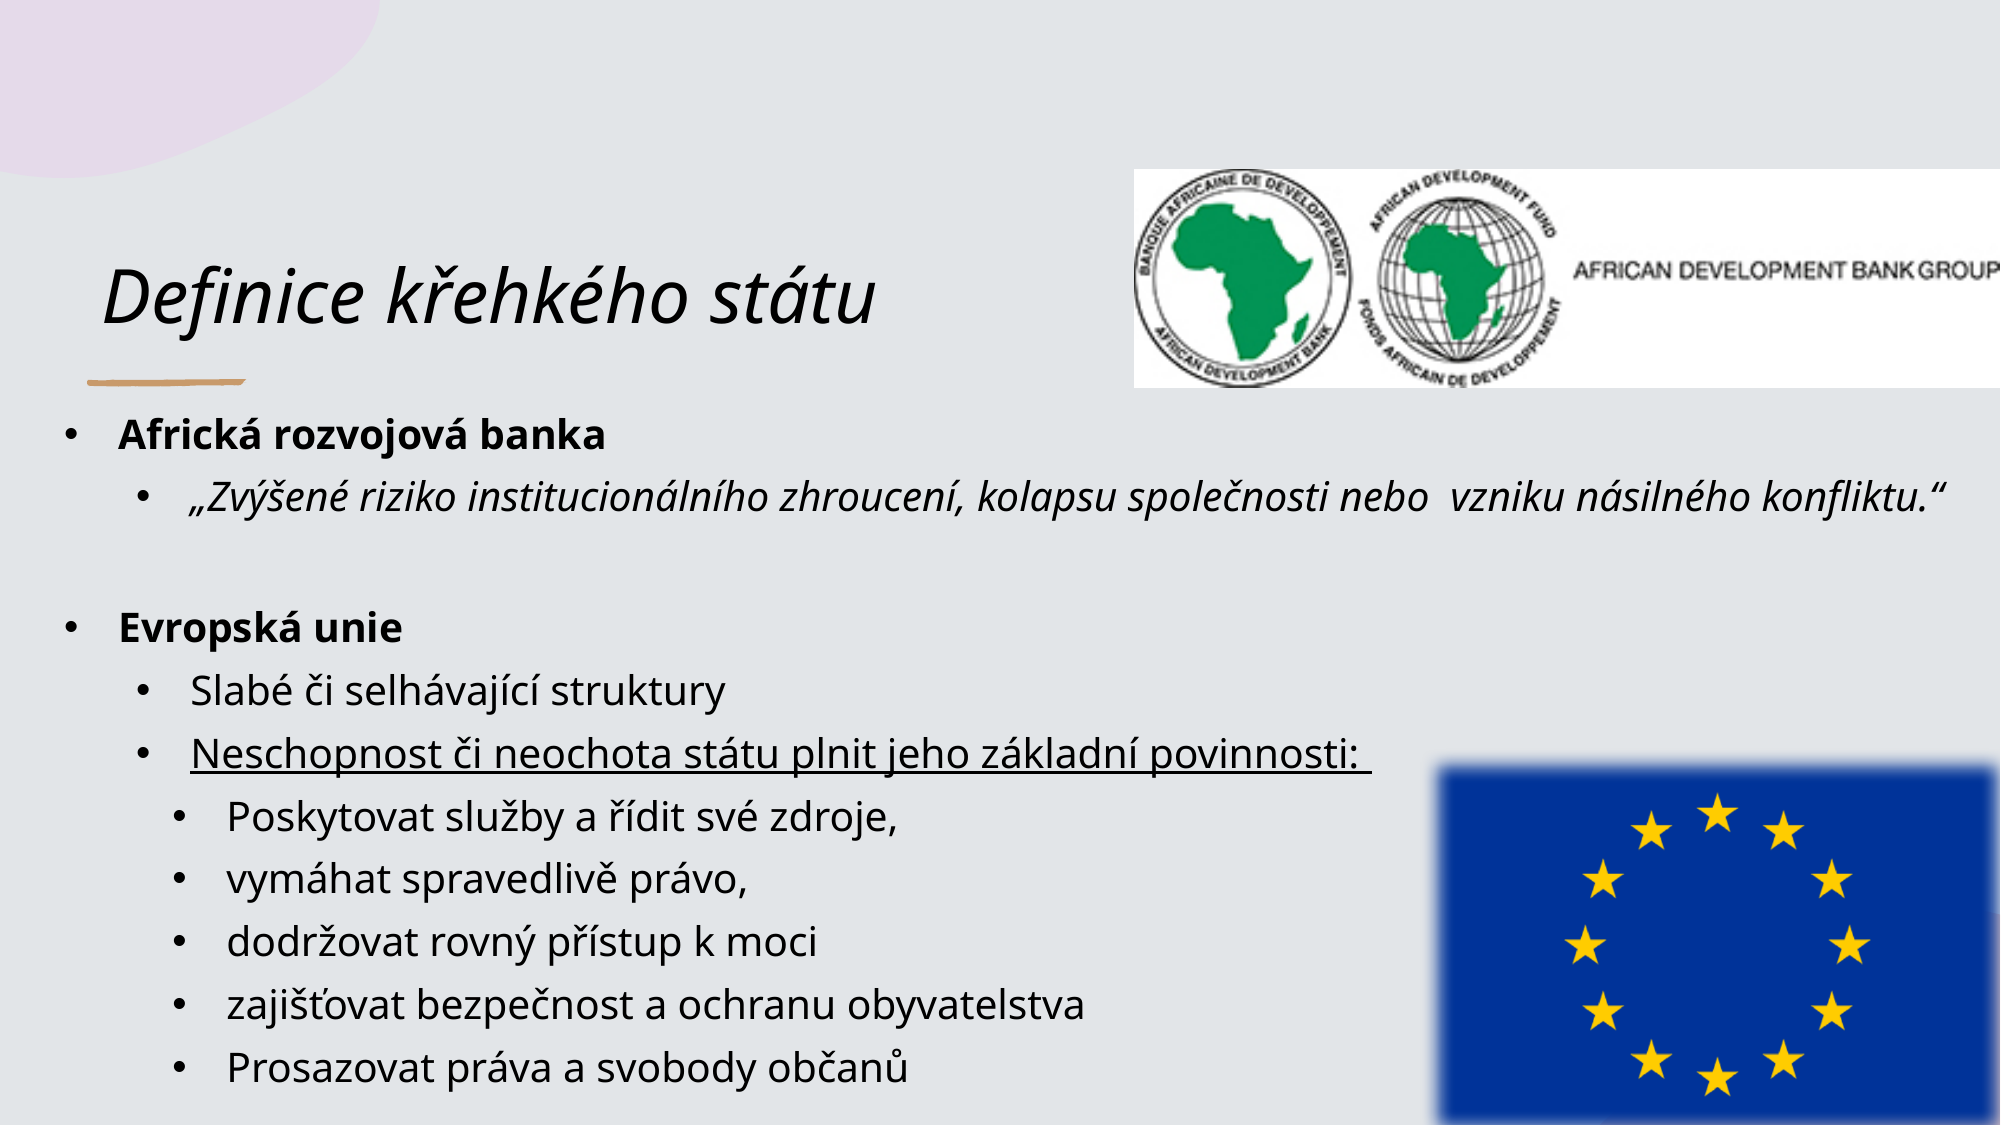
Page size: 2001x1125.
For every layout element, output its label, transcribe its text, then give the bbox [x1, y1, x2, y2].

picture [1134, 169, 2000, 388]
list Africká rozvojová banka „Zvýšené riziko institucionálního zhroucení, kolapsu společnosti nebo vzniku násilného konfliktu.“ Evropská unie Slabé či selhávající struktury Neschopnost či neochota státu plnit jeho základní povinnosti: Poskytovat služby a řídit své zdroje, vymáhat spravedlivě právo, dodržovat rovný přístup k moci zajišťovat bezpečnost a ochranu obyvatelstva Prosazovat práva a svobody občanů [49, 396, 1964, 1125]
picture [1420, 748, 2000, 1125]
title Definice křehkého státu [86, 129, 1740, 347]
